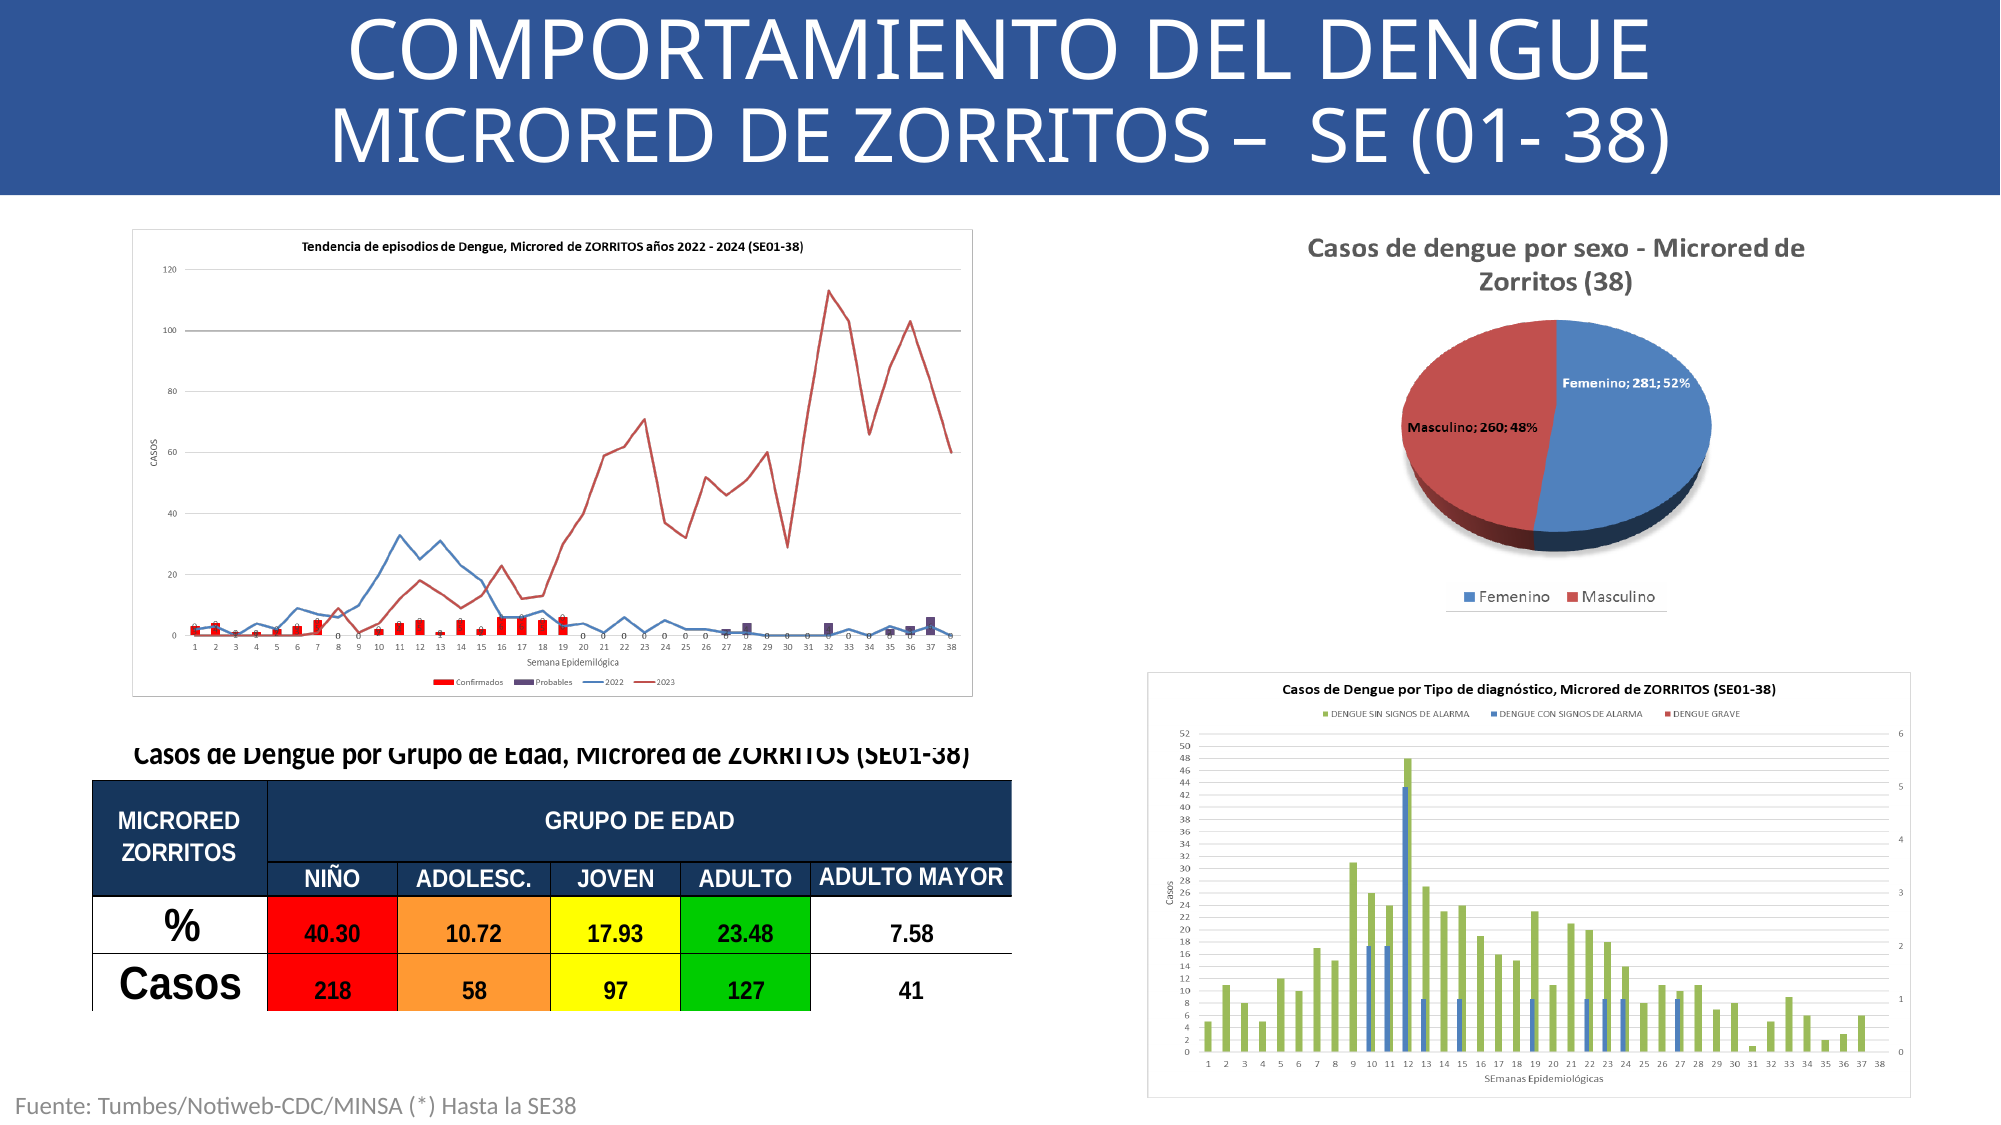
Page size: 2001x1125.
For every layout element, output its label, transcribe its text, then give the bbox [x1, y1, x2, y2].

text_box COMPORTAMIENTO DEL DENGUE MICRORED DE ZORRITOS – SE (01- 38) [0, 0, 2000, 196]
picture [132, 229, 1065, 697]
picture [1147, 672, 1911, 1098]
picture [1189, 218, 1923, 620]
footer Fuente: Tumbes/Notiweb-CDC/MINSA (*) Hasta la SE38 [0, 1074, 613, 1125]
picture [91, 747, 1013, 1013]
